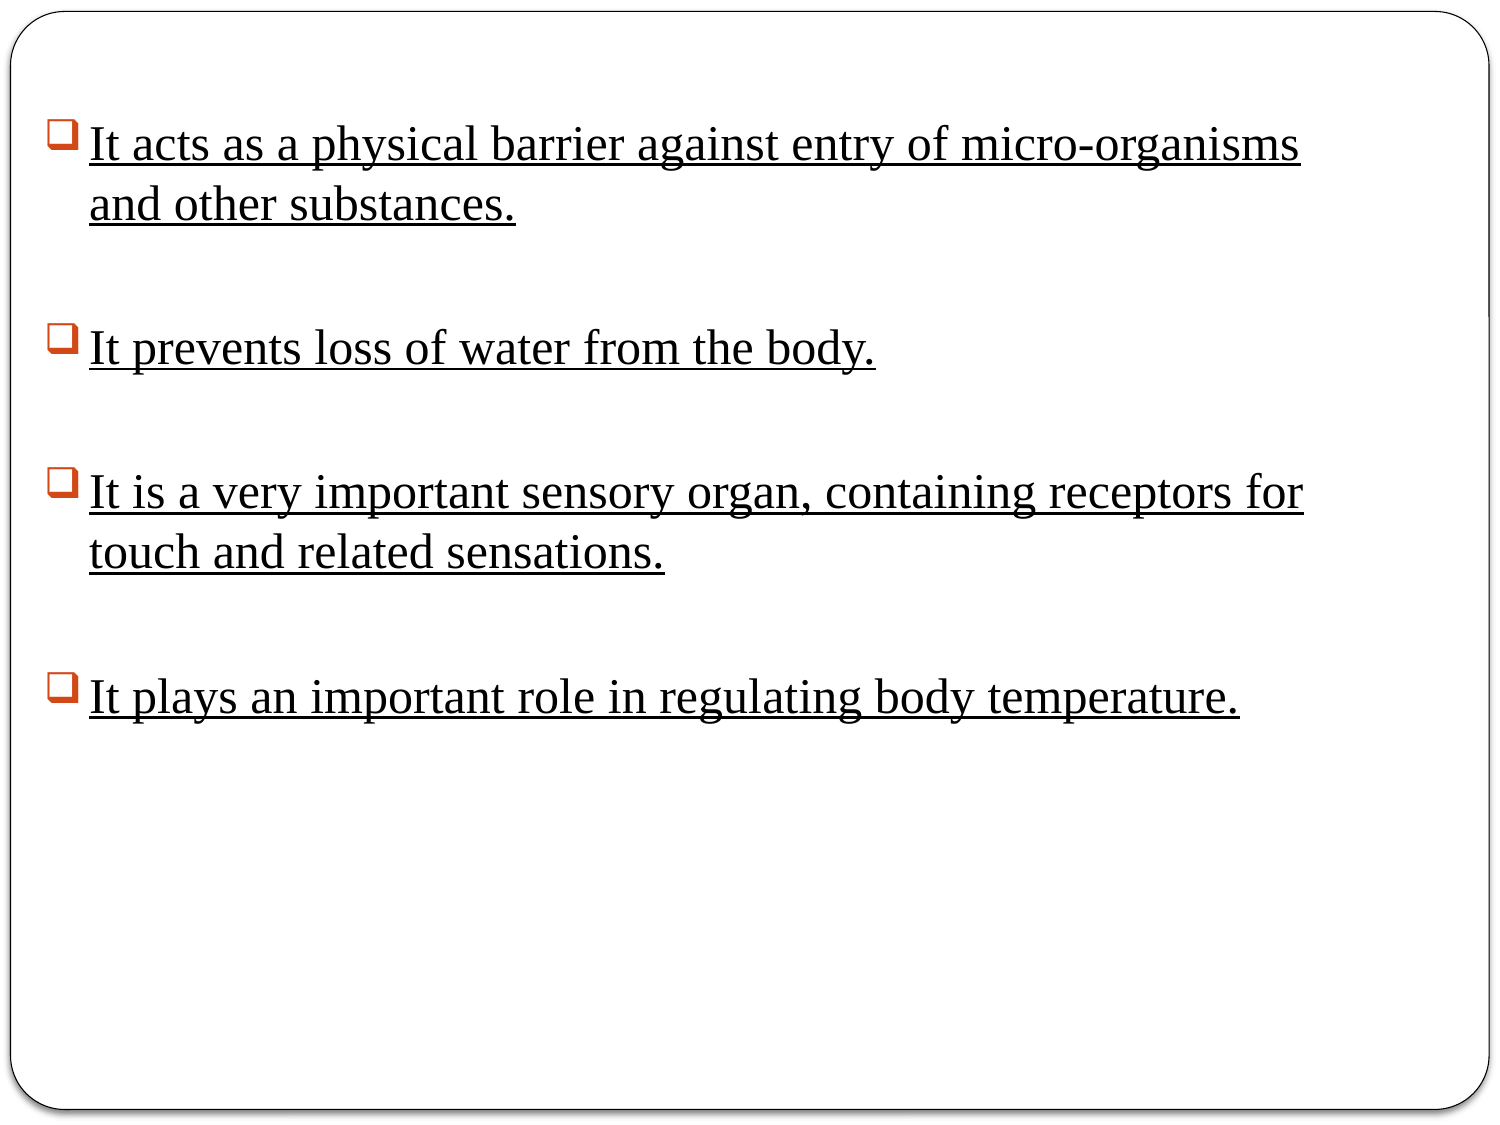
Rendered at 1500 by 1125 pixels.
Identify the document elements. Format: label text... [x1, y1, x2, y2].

list It acts as a physical barrier against entry of micro-organisms and other substances. It prevents loss of water from the body. It is a very important sensory organ, containing receptors for touch and related sensations. It plays an important role in regulating body temperature. [29, 30, 1341, 994]
